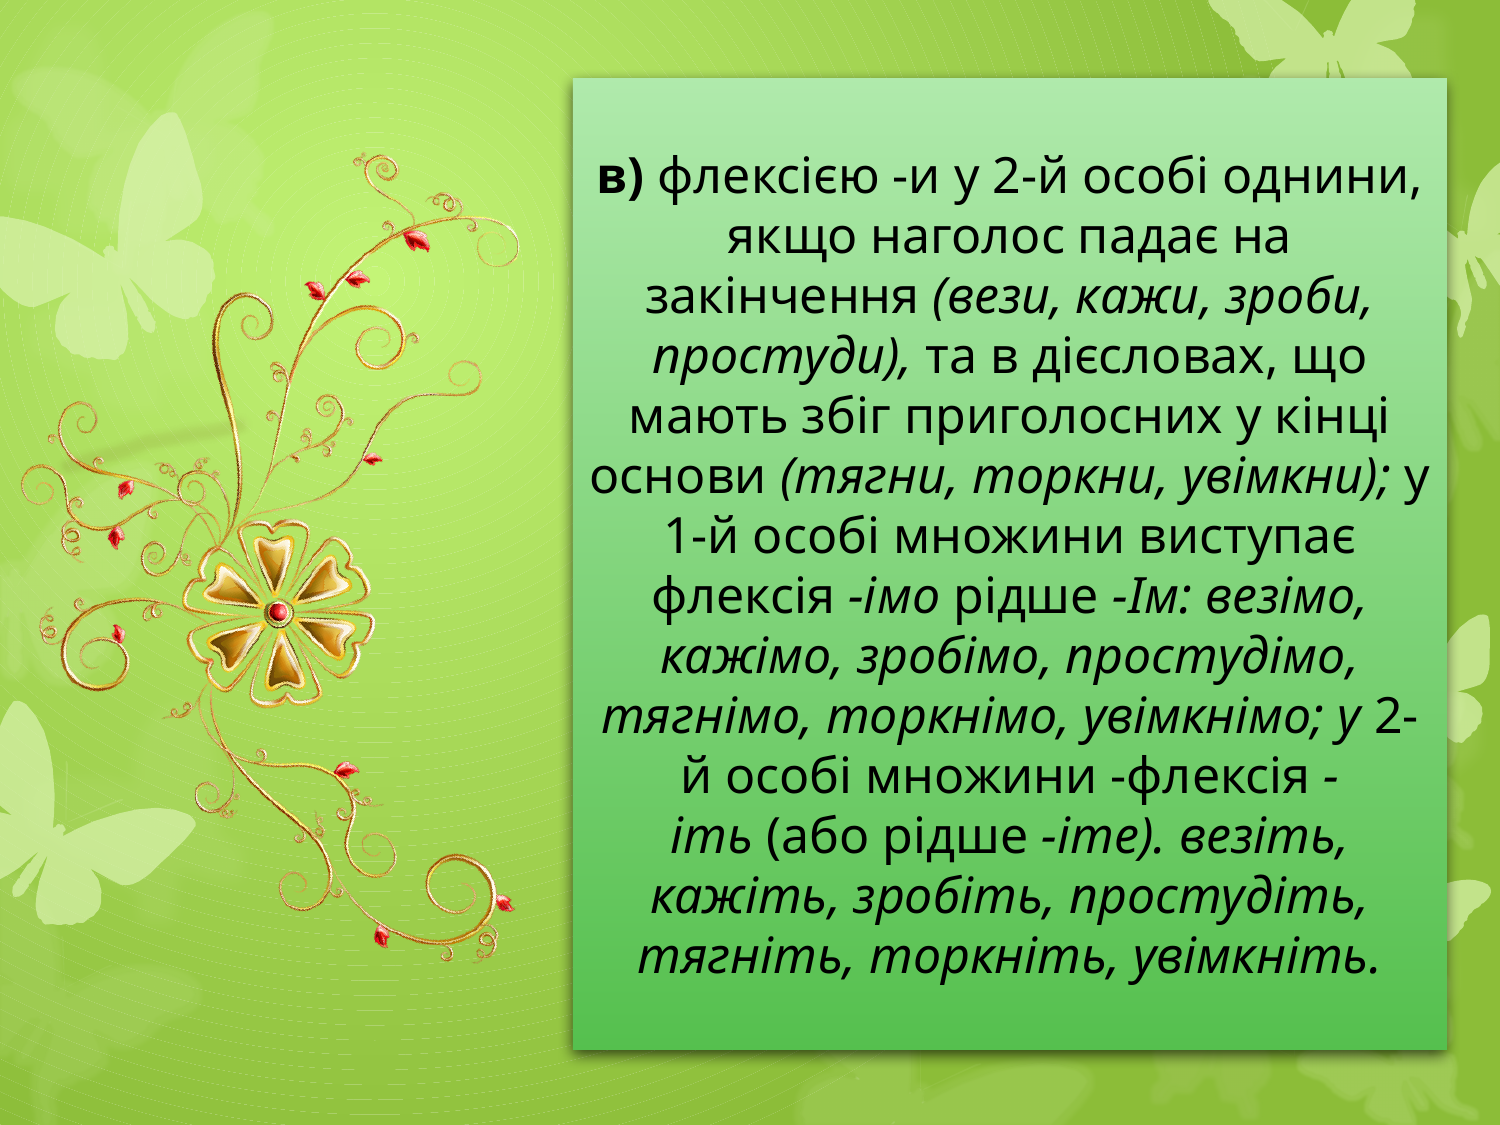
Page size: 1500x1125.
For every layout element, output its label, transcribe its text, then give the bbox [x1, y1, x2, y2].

picture [0, 30, 904, 1075]
title в) флексією -и у 2-й особі однини, якщо наголос падає на закінчення (вези, кажи, зроби, простуди), та в дієсловах, що мають збіг приголосних у кінці основи (тягни, торкни, увімкни); у 1-й особі множини виступає флексія -імо рідше -Ім: везімо, кажімо, зробімо, простудімо, тягнімо, торкнімо, увімкнімо; у 2-й особі множини -флексія -іть (або рідше -іте). везіть, кажіть, зробіть, простудіть, тягніть, торкніть, увімкніть. [572, 78, 1447, 1050]
